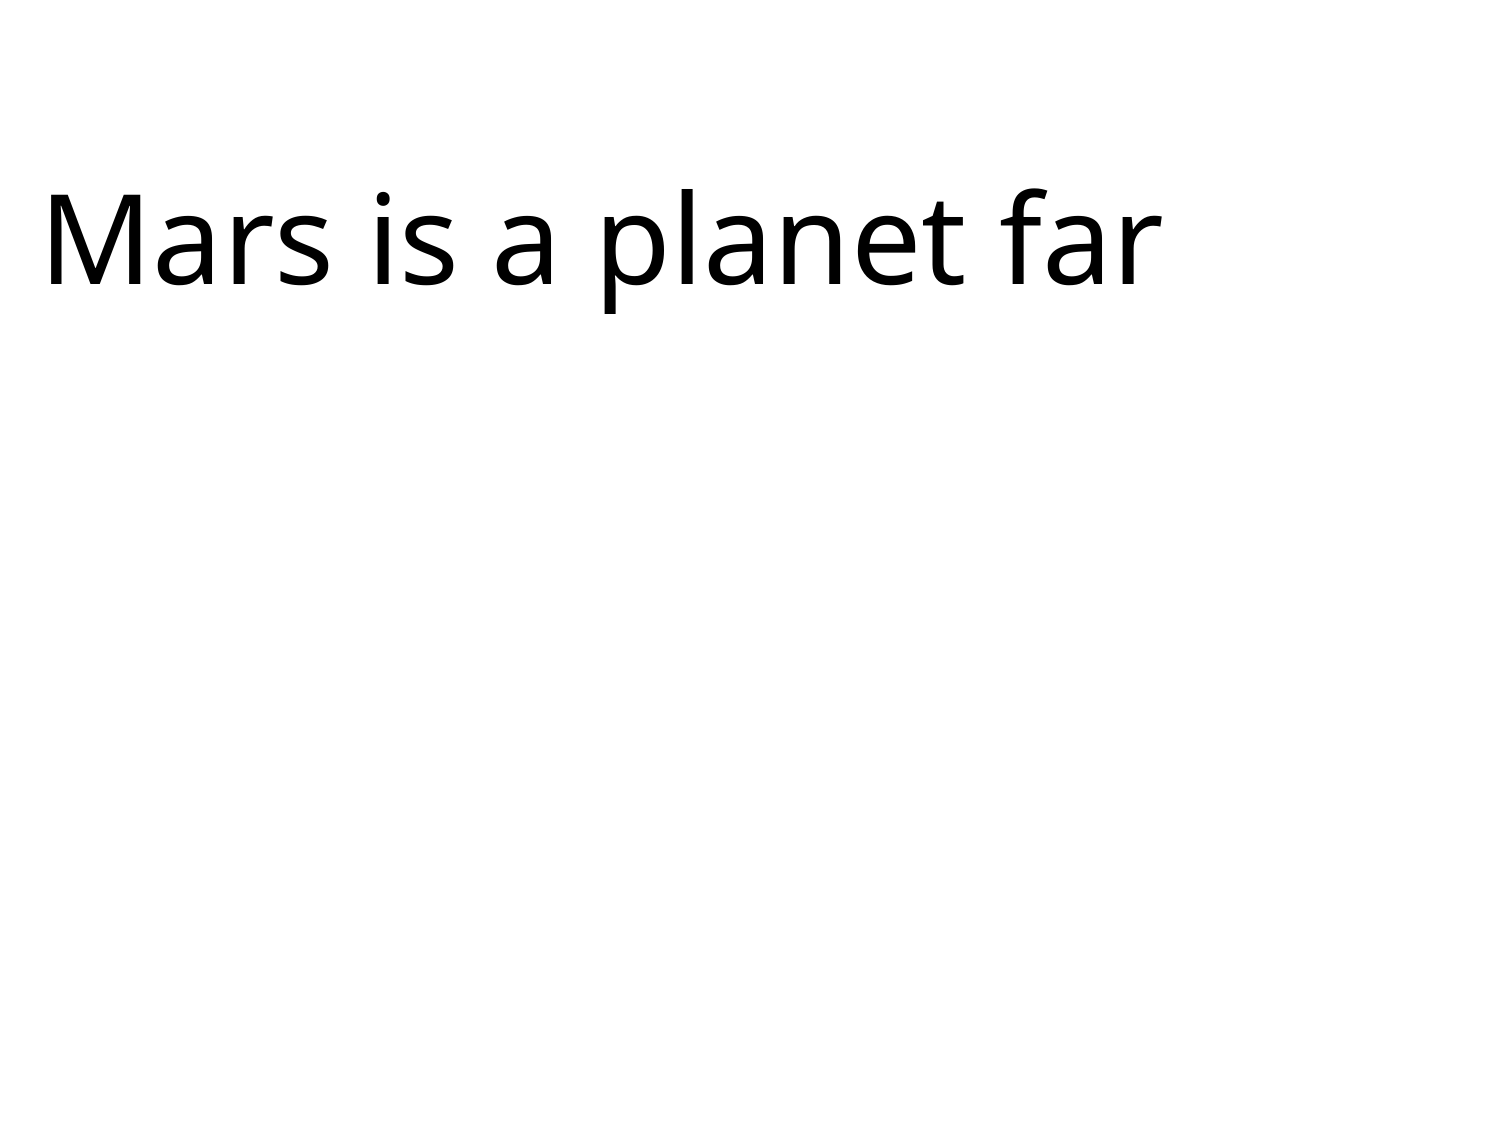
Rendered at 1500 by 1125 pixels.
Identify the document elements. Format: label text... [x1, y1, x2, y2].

text_box Mars is a planet far [24, 152, 1470, 318]
